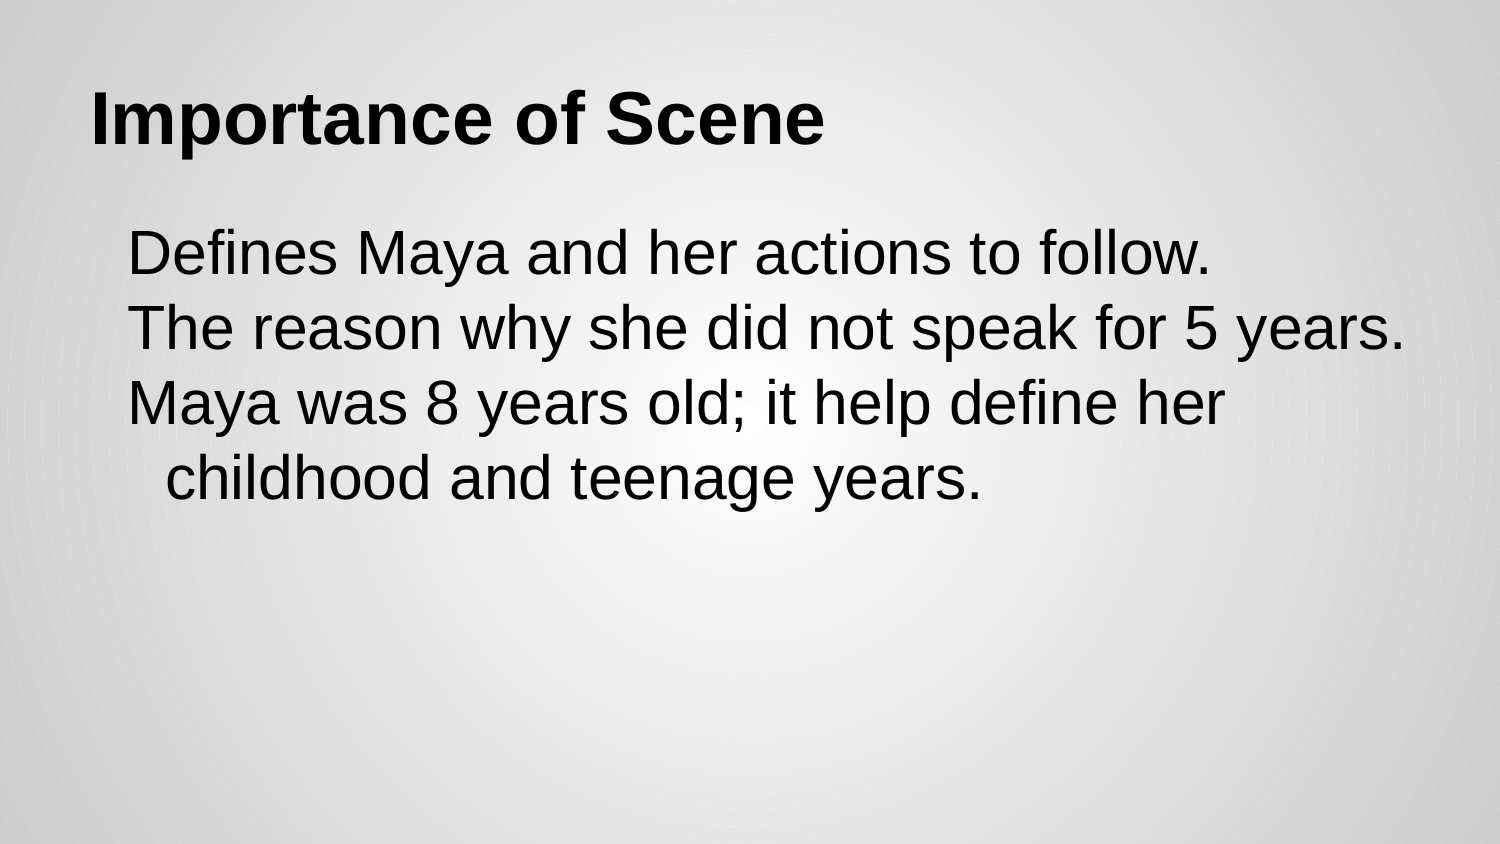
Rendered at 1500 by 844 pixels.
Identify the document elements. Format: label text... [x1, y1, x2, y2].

title Importance of Scene [75, 33, 1425, 175]
list Defines Maya and her actions to follow. The reason why she did not speak for 5 years. Maya was 8 years old; it help define her childhood and teenage years. [75, 196, 1425, 808]
